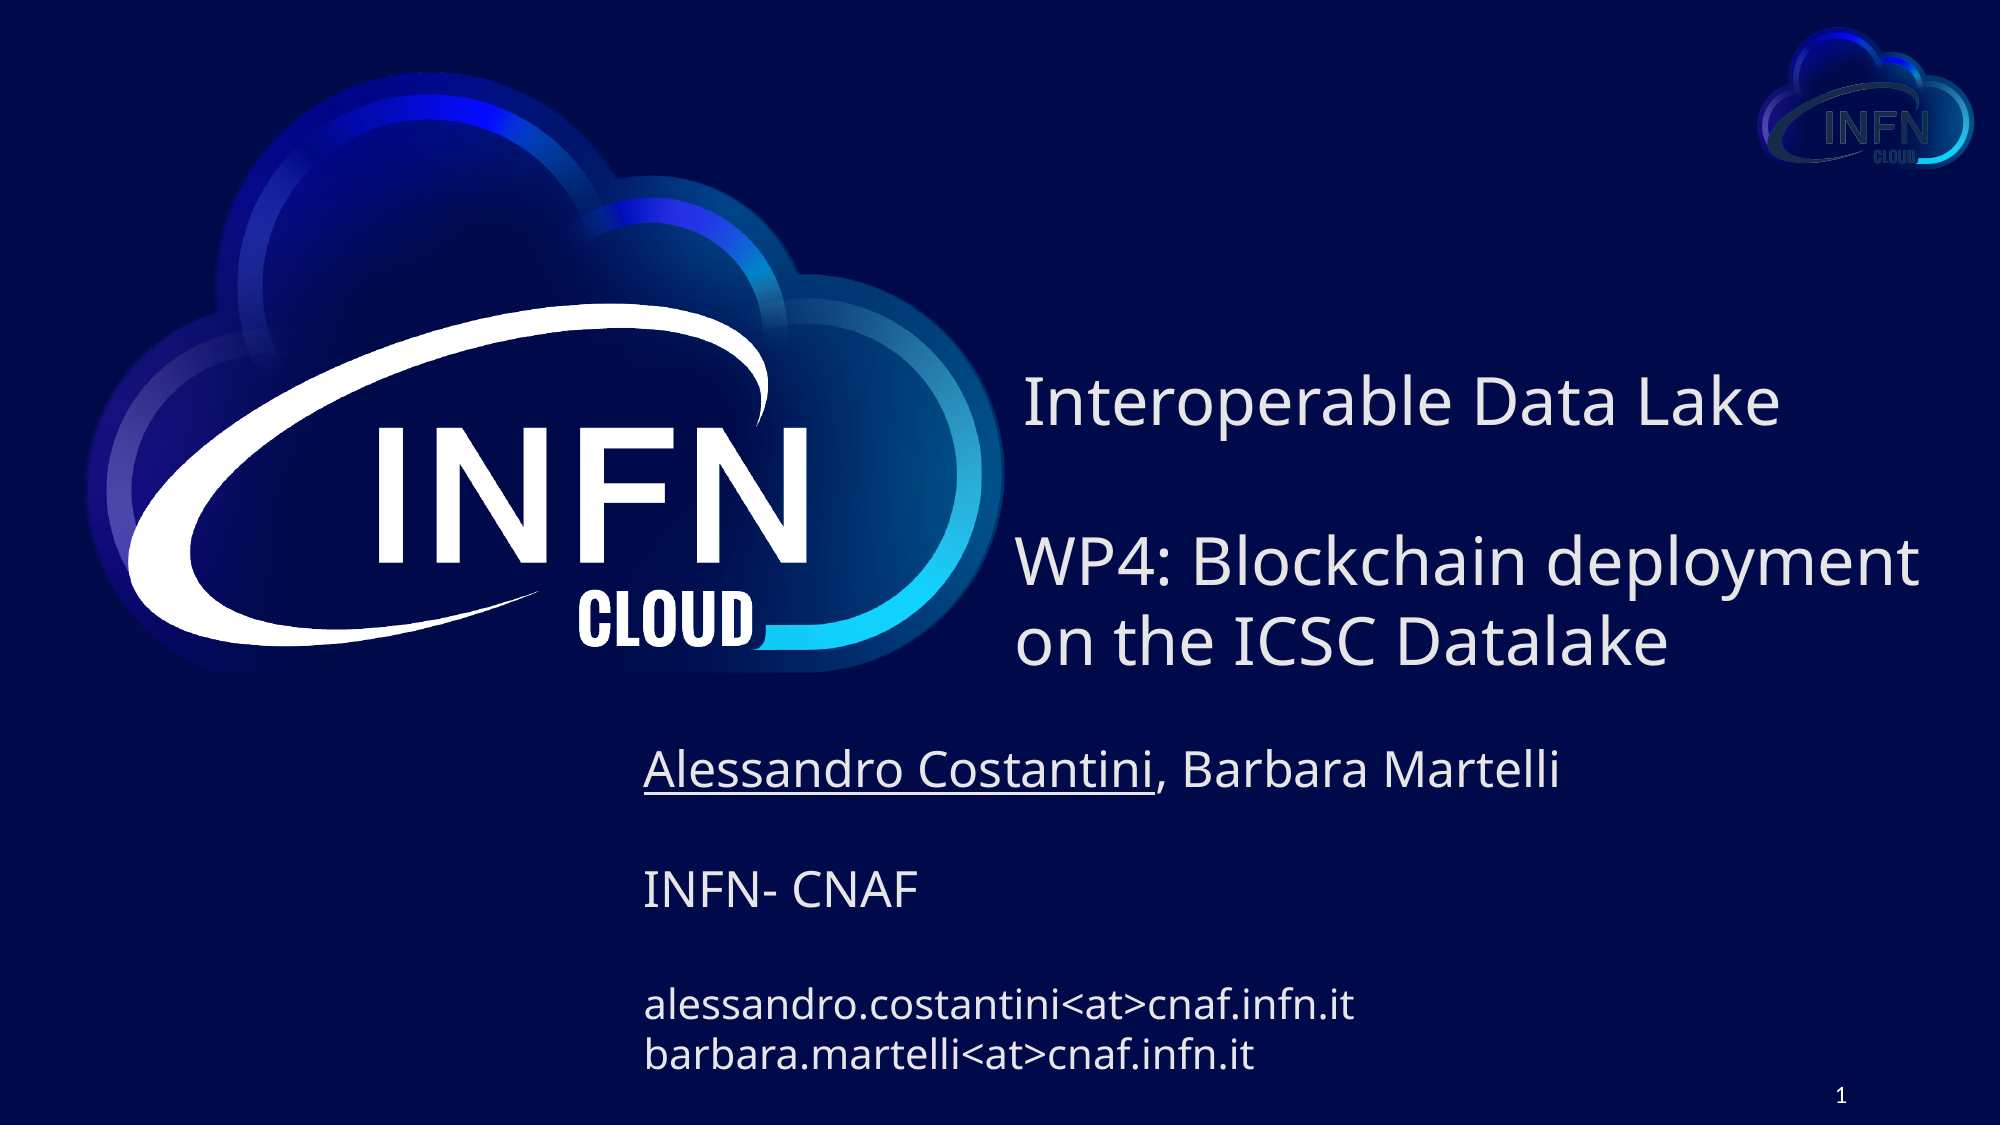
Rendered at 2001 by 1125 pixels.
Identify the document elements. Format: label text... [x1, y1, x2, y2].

text_box Interoperable Data Lake WP4: Blockchain deployment on the ICSC Datalake [1118, 351, 1974, 686]
text_box Alessandro Costantini, Barbara Martelli INFN- CNAF alessandro.costantini<at>cnaf.infn.it barbara.martelli<at>cnaf.infn.it [628, 730, 1922, 1086]
picture [0, 35, 1113, 722]
picture [1737, 19, 2000, 181]
